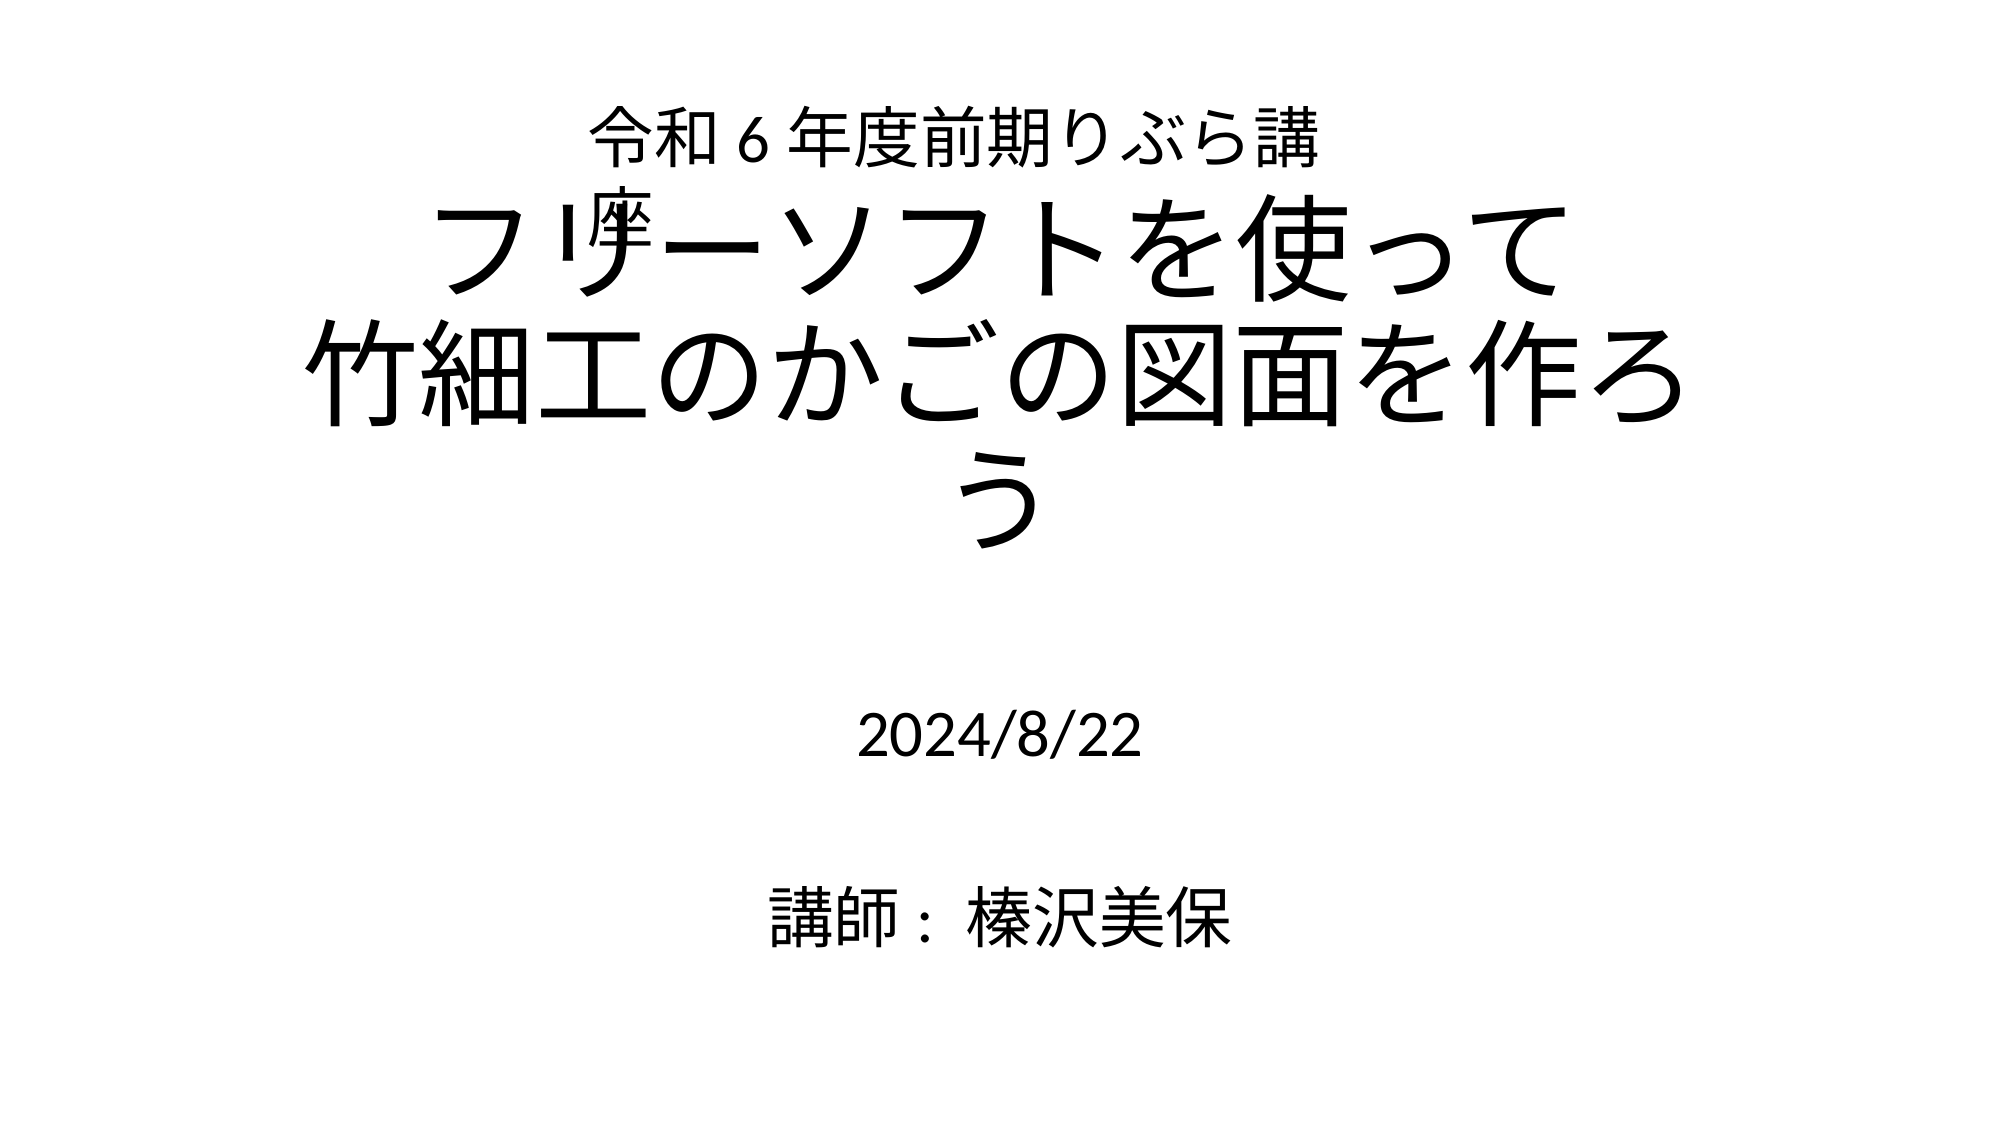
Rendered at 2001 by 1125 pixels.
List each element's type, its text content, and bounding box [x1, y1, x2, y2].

title フリーソフトを使って 竹細工のかごの図面を作ろう [249, 184, 1750, 576]
text_box 令和6年度前期りぶら講座 [572, 88, 1372, 263]
subtitle 2024/8/22 講師: 榛沢美保 [249, 590, 1750, 1004]
